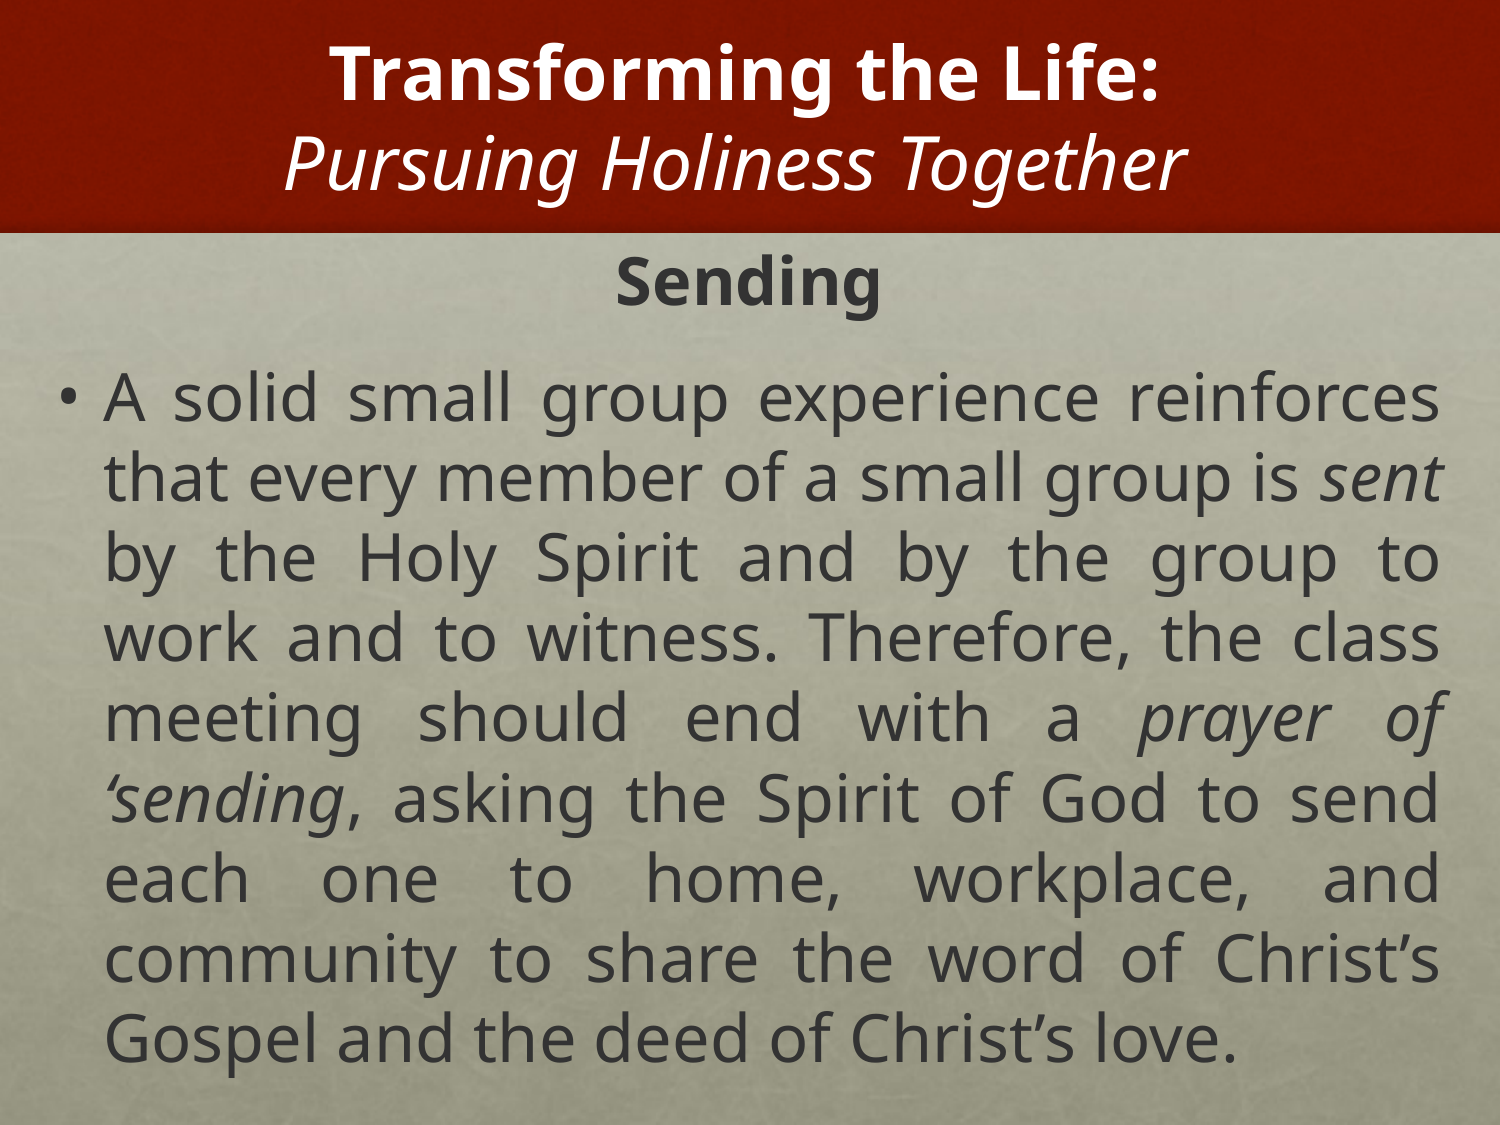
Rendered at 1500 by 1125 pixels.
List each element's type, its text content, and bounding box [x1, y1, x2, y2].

list Sending A solid small group experience reinforces that every member of a small group is sent by the Holy Spirit and by the group to work and to witness. Therefore, the class meeting should end with a prayer of ‘sending, asking the Spirit of God to send each one to home, workplace, and community to share the word of Christ’s Gospel and the deed of Christ’s love. [41, 265, 1459, 1107]
title Transforming the Life: Pursuing Holiness Together [67, 10, 1424, 221]
picture [0, 214, 1500, 1125]
